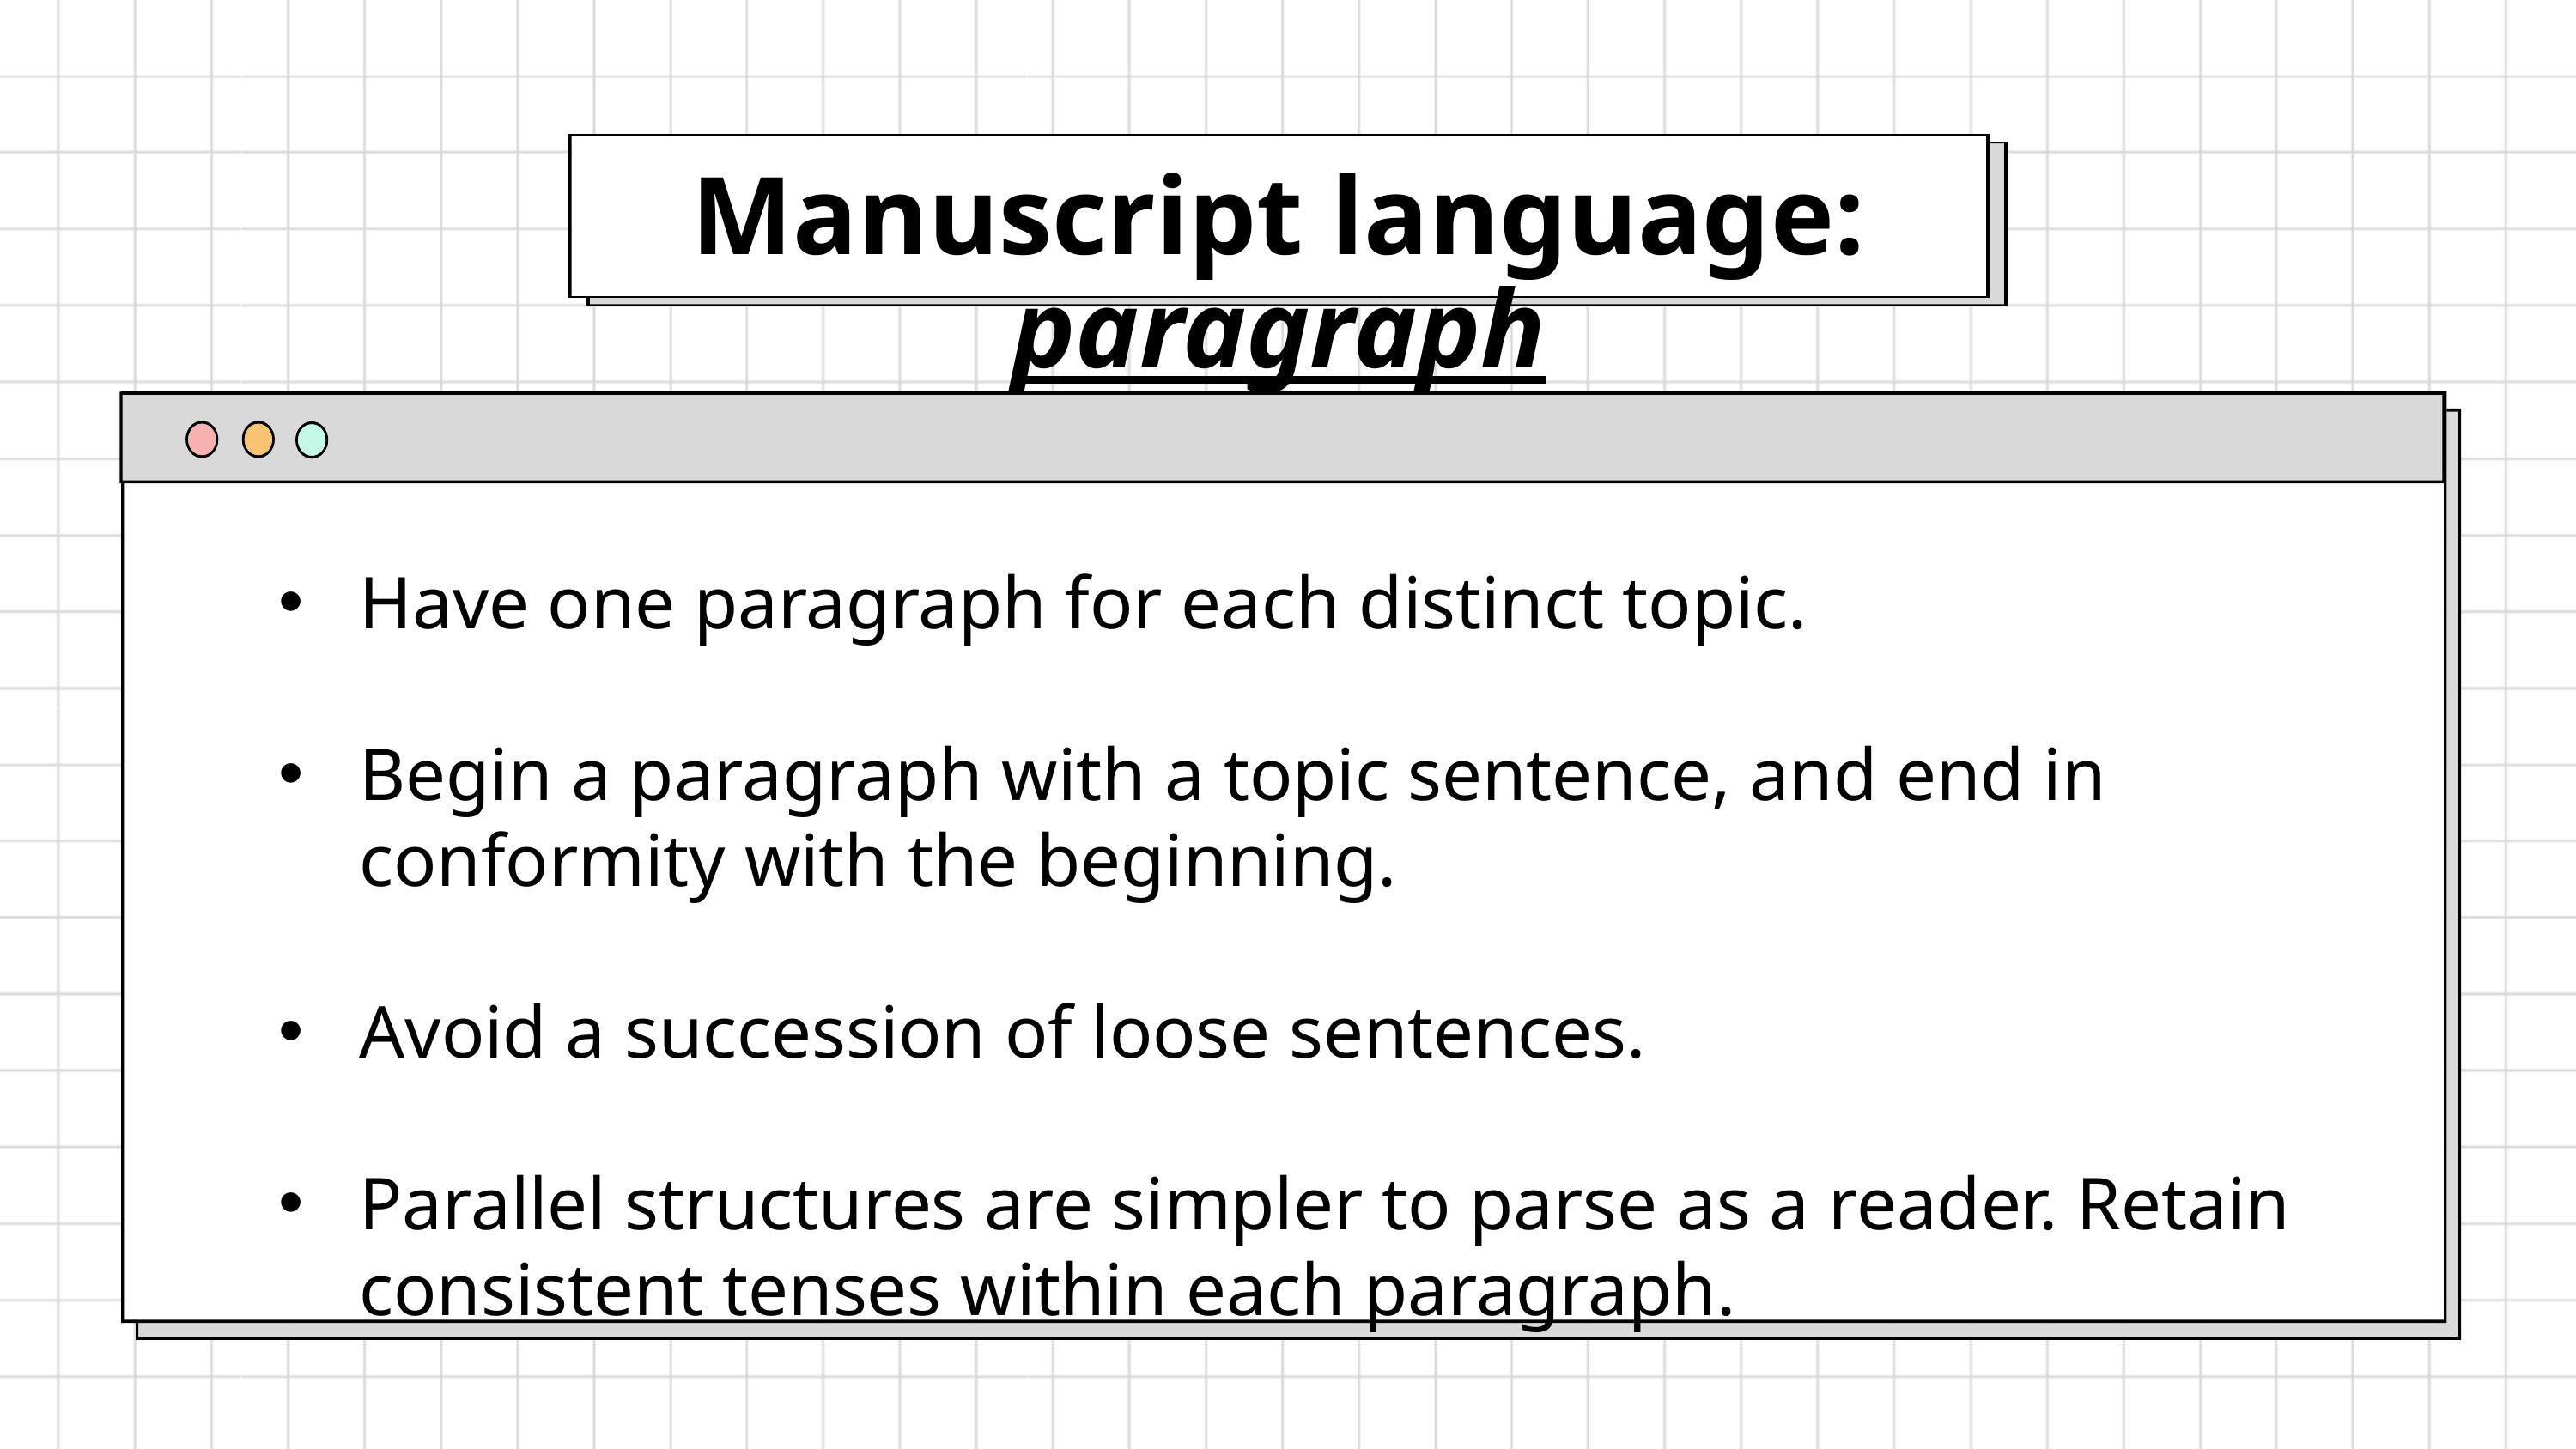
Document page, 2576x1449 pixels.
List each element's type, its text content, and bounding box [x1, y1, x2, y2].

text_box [568, 133, 2008, 306]
picture [0, 0, 2576, 1449]
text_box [120, 391, 2462, 1341]
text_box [119, 391, 2445, 484]
text_box Manuscript language: paragraph [629, 316, 1929, 388]
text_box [185, 421, 329, 459]
text_box Have one paragraph for each distinct topic. Begin a paragraph with a topic sentence, and end in conformity with the beginning. Avoid a succession of loose sentences. Parallel structures are simpler to parse as a reader. Retain consistent tenses within each paragraph. [2468, 551, 2473, 1337]
